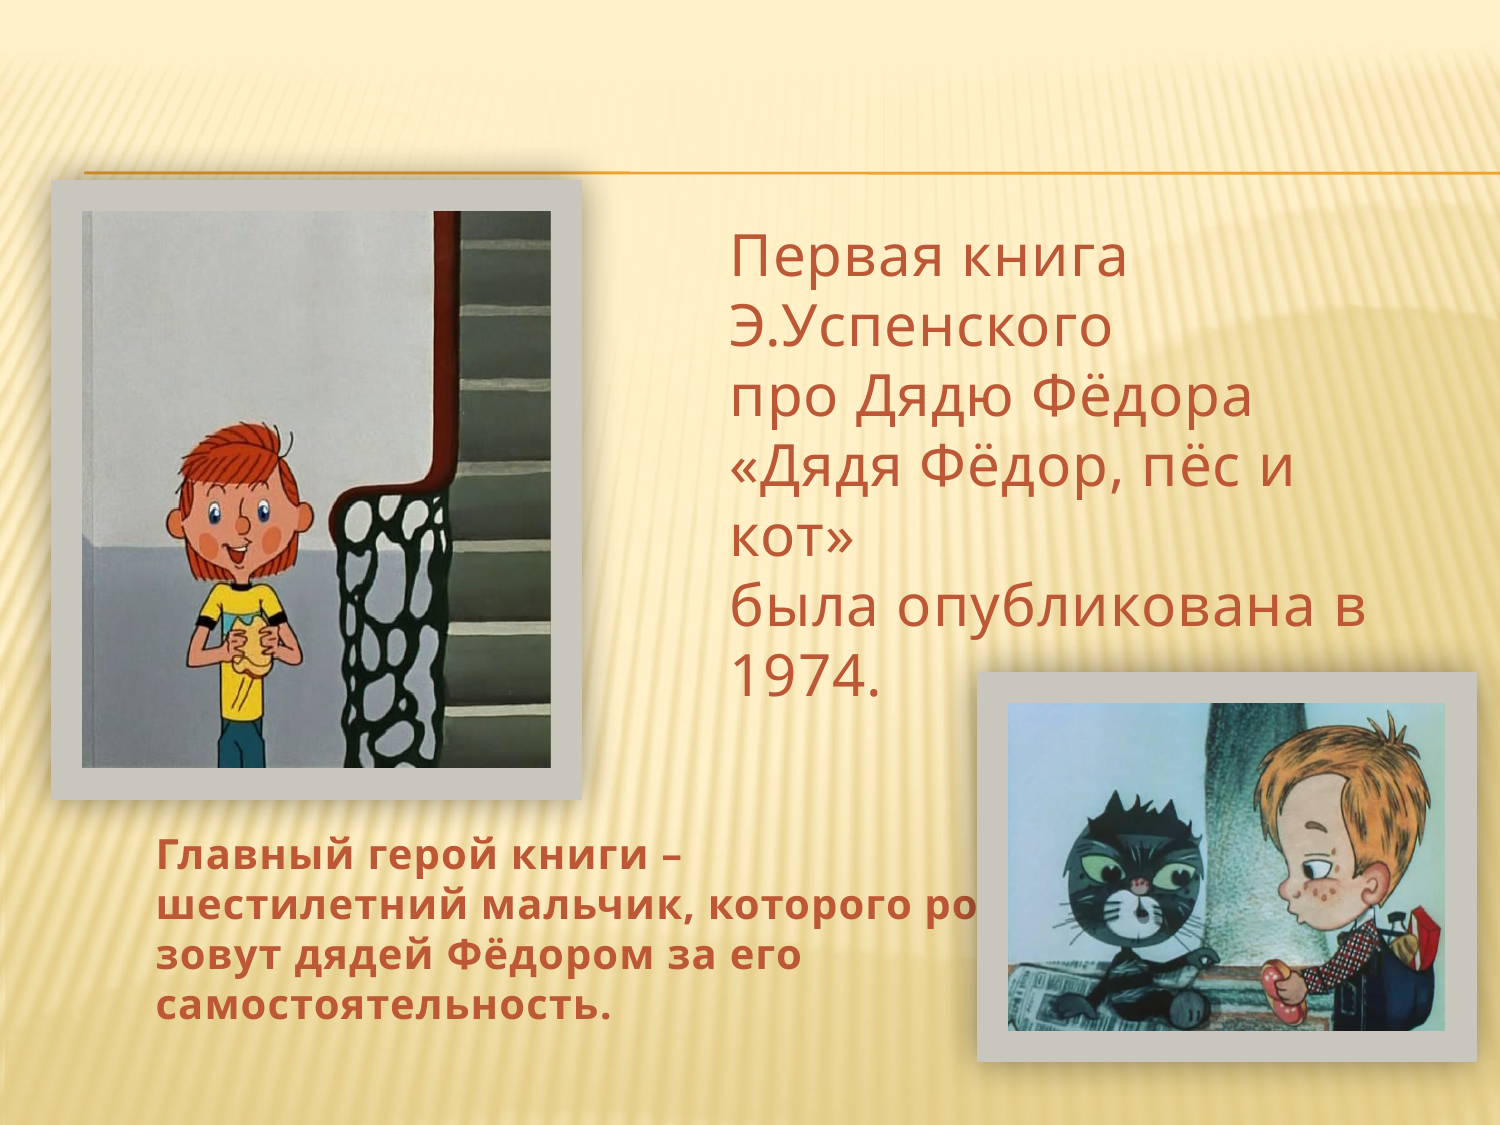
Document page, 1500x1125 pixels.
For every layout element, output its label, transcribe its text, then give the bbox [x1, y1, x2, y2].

picture [1007, 702, 1446, 1032]
text_box Главный герой книги – шестилетний мальчик, которого родители зовут дядей Фёдором за его самостоятельность. [140, 820, 949, 1036]
text_box Первая книга Э.Успенского про Дядю Фёдора «Дядя Фёдор, пёс и кот» была опубликована в 1974. [714, 210, 1454, 716]
picture [81, 210, 552, 769]
